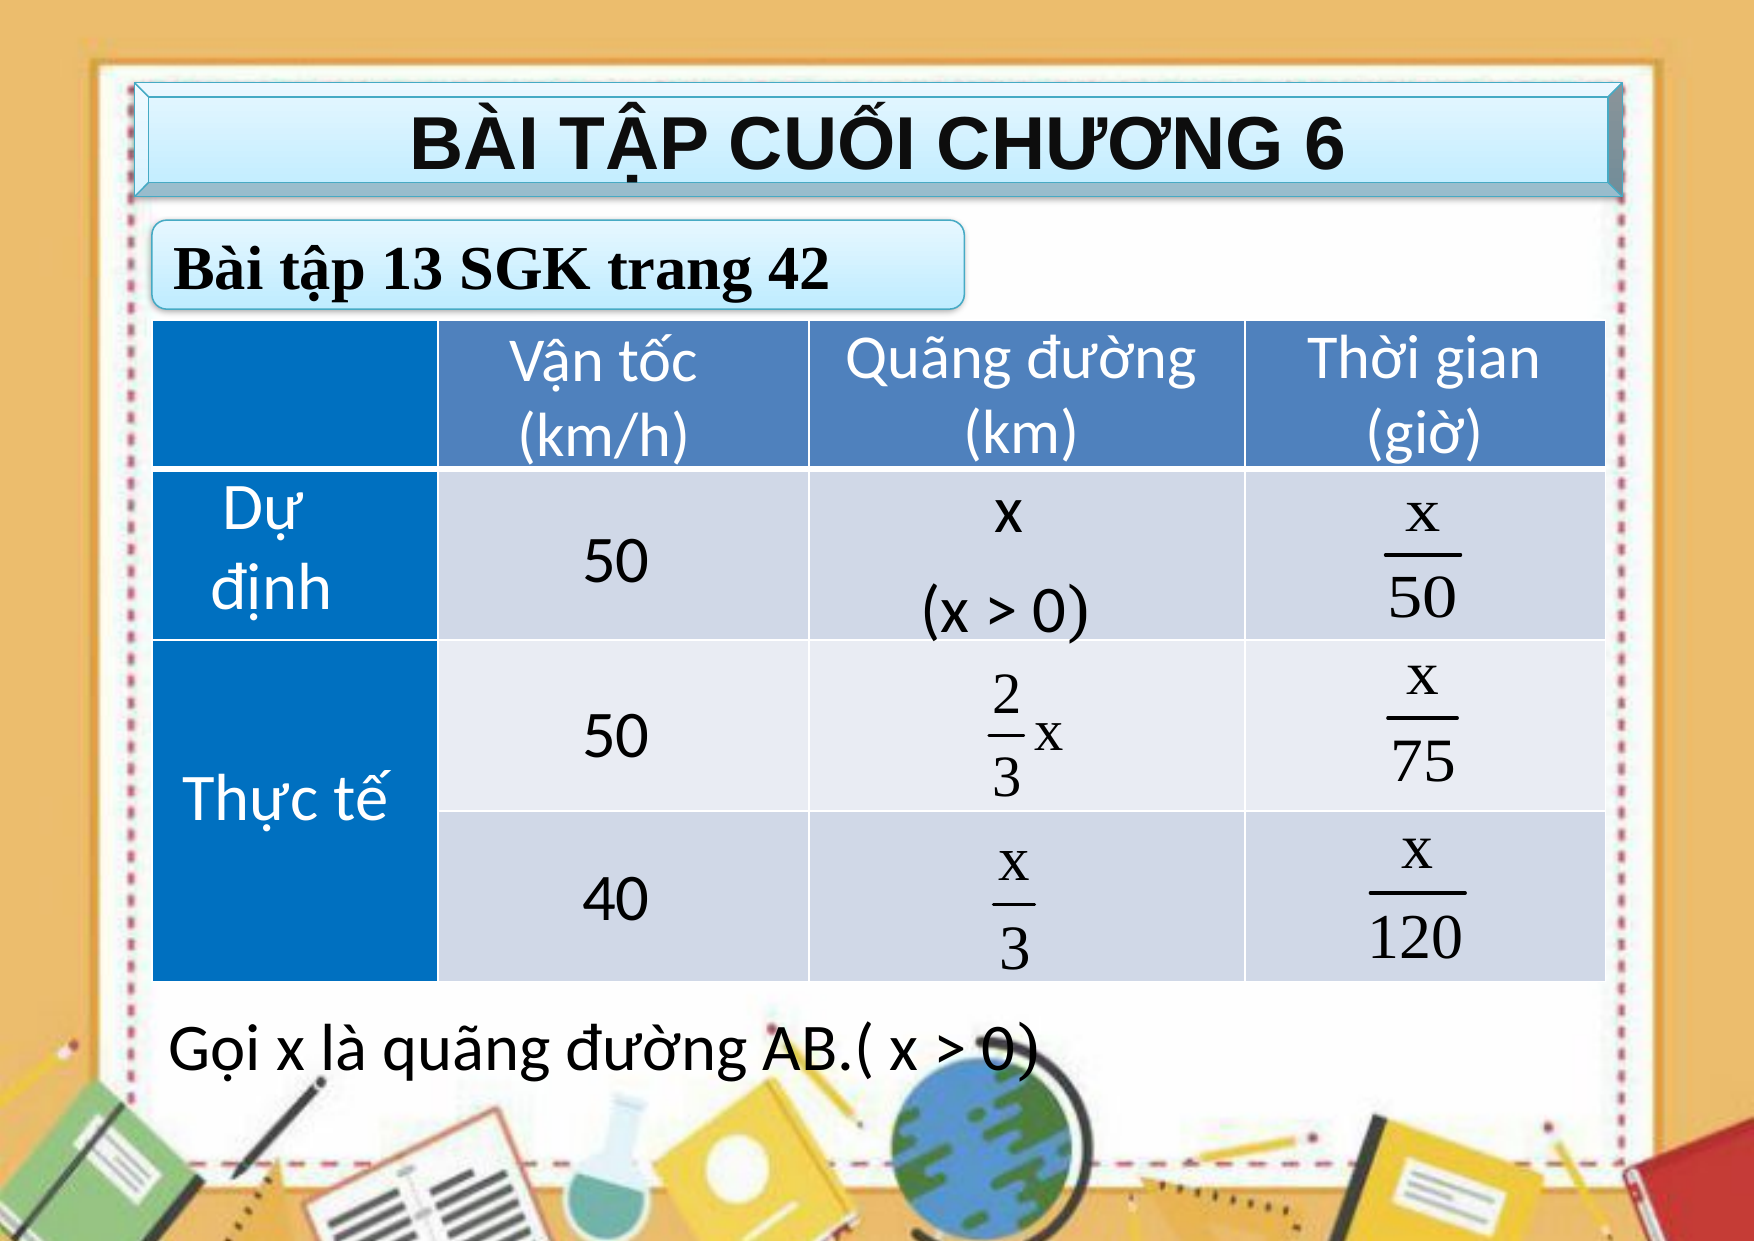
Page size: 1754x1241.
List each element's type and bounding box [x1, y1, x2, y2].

text_box [1373, 473, 1474, 632]
text_box [982, 819, 1047, 984]
text_box [1359, 807, 1478, 974]
text_box [978, 657, 1078, 810]
picture [0, 0, 1754, 1241]
text_box [1376, 635, 1470, 796]
